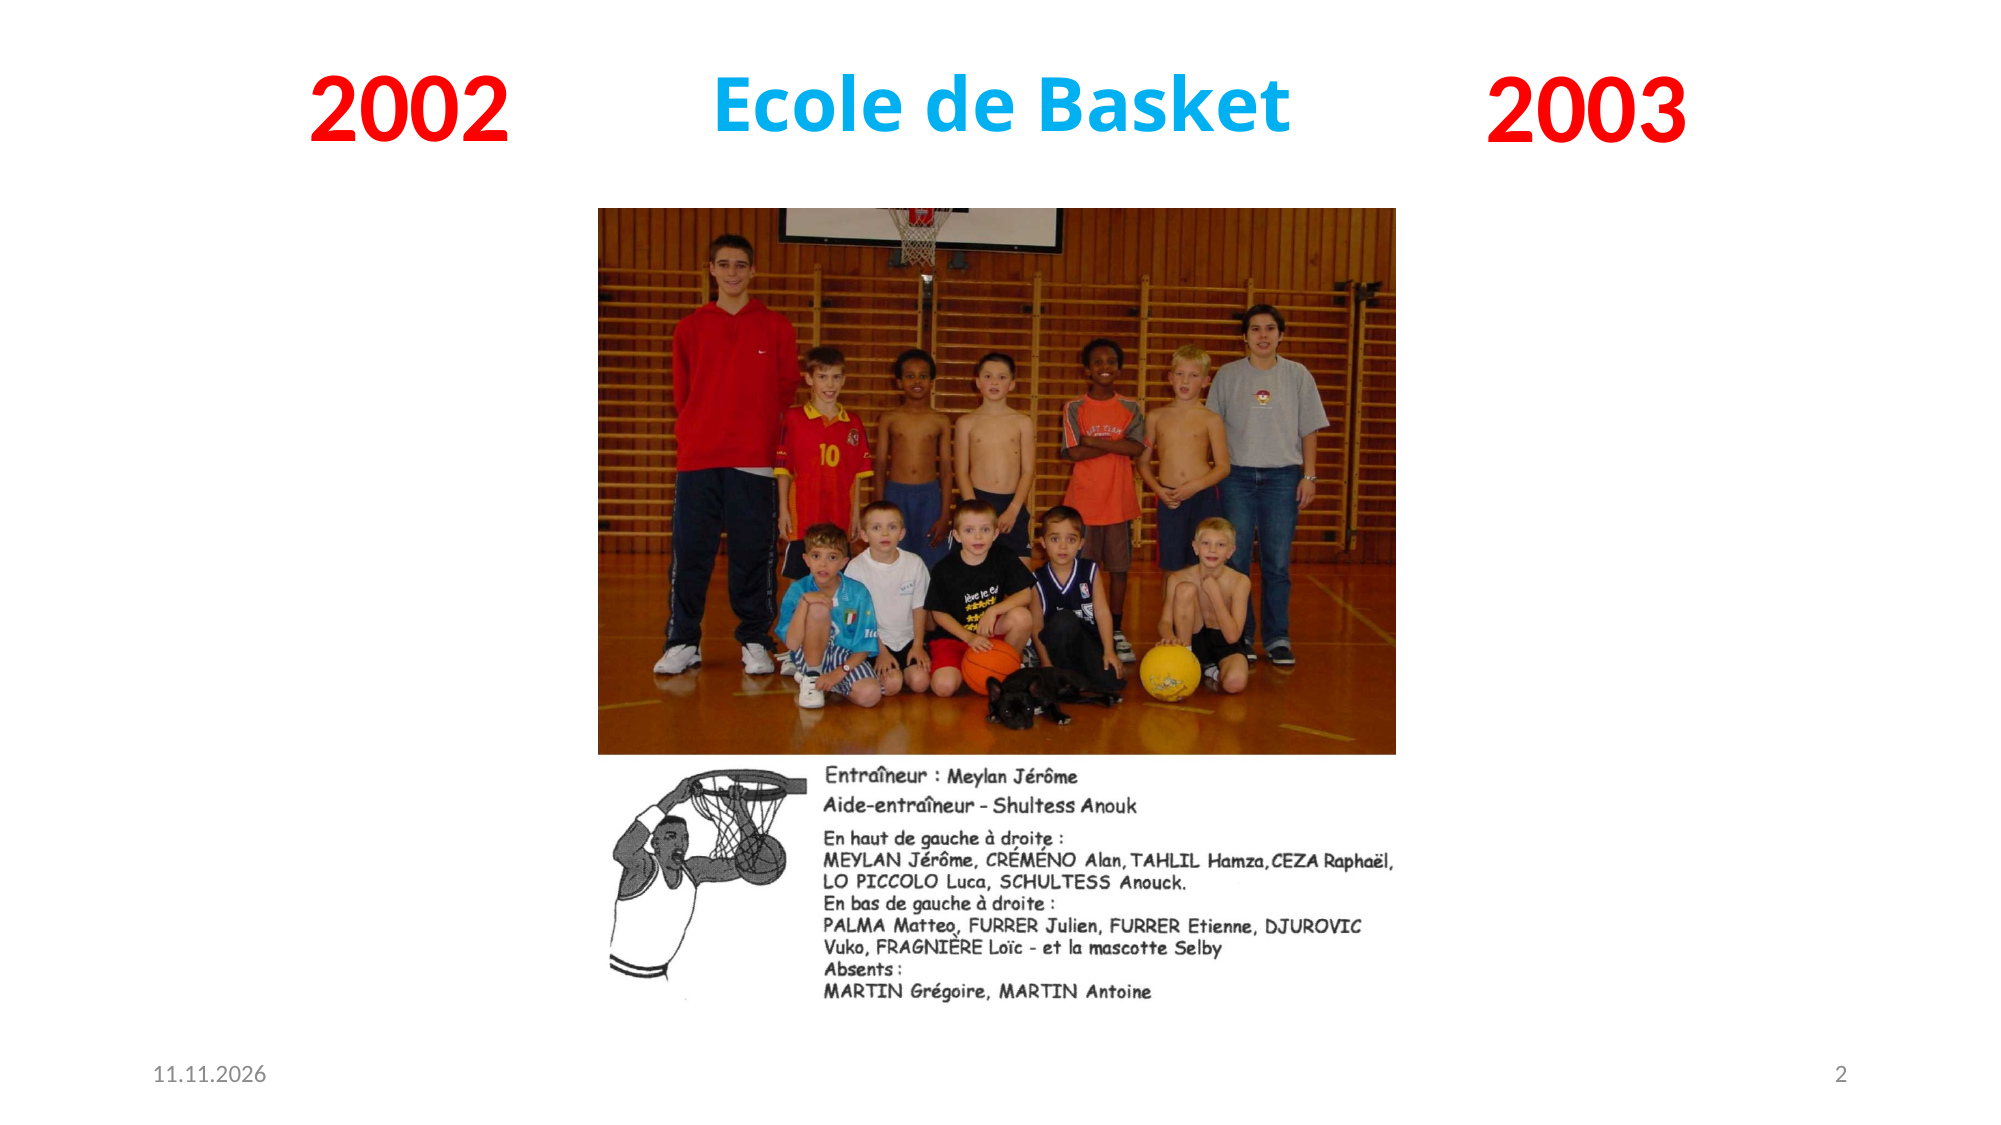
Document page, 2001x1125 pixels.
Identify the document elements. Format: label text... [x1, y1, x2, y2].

text_box 2003 [1470, 34, 1719, 170]
text_box 2002 [293, 34, 542, 169]
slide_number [137, 1042, 588, 1103]
picture [598, 208, 1396, 1018]
slide_number 2 [1412, 1042, 1863, 1103]
text_box Ecole de Basket [326, 42, 1677, 230]
